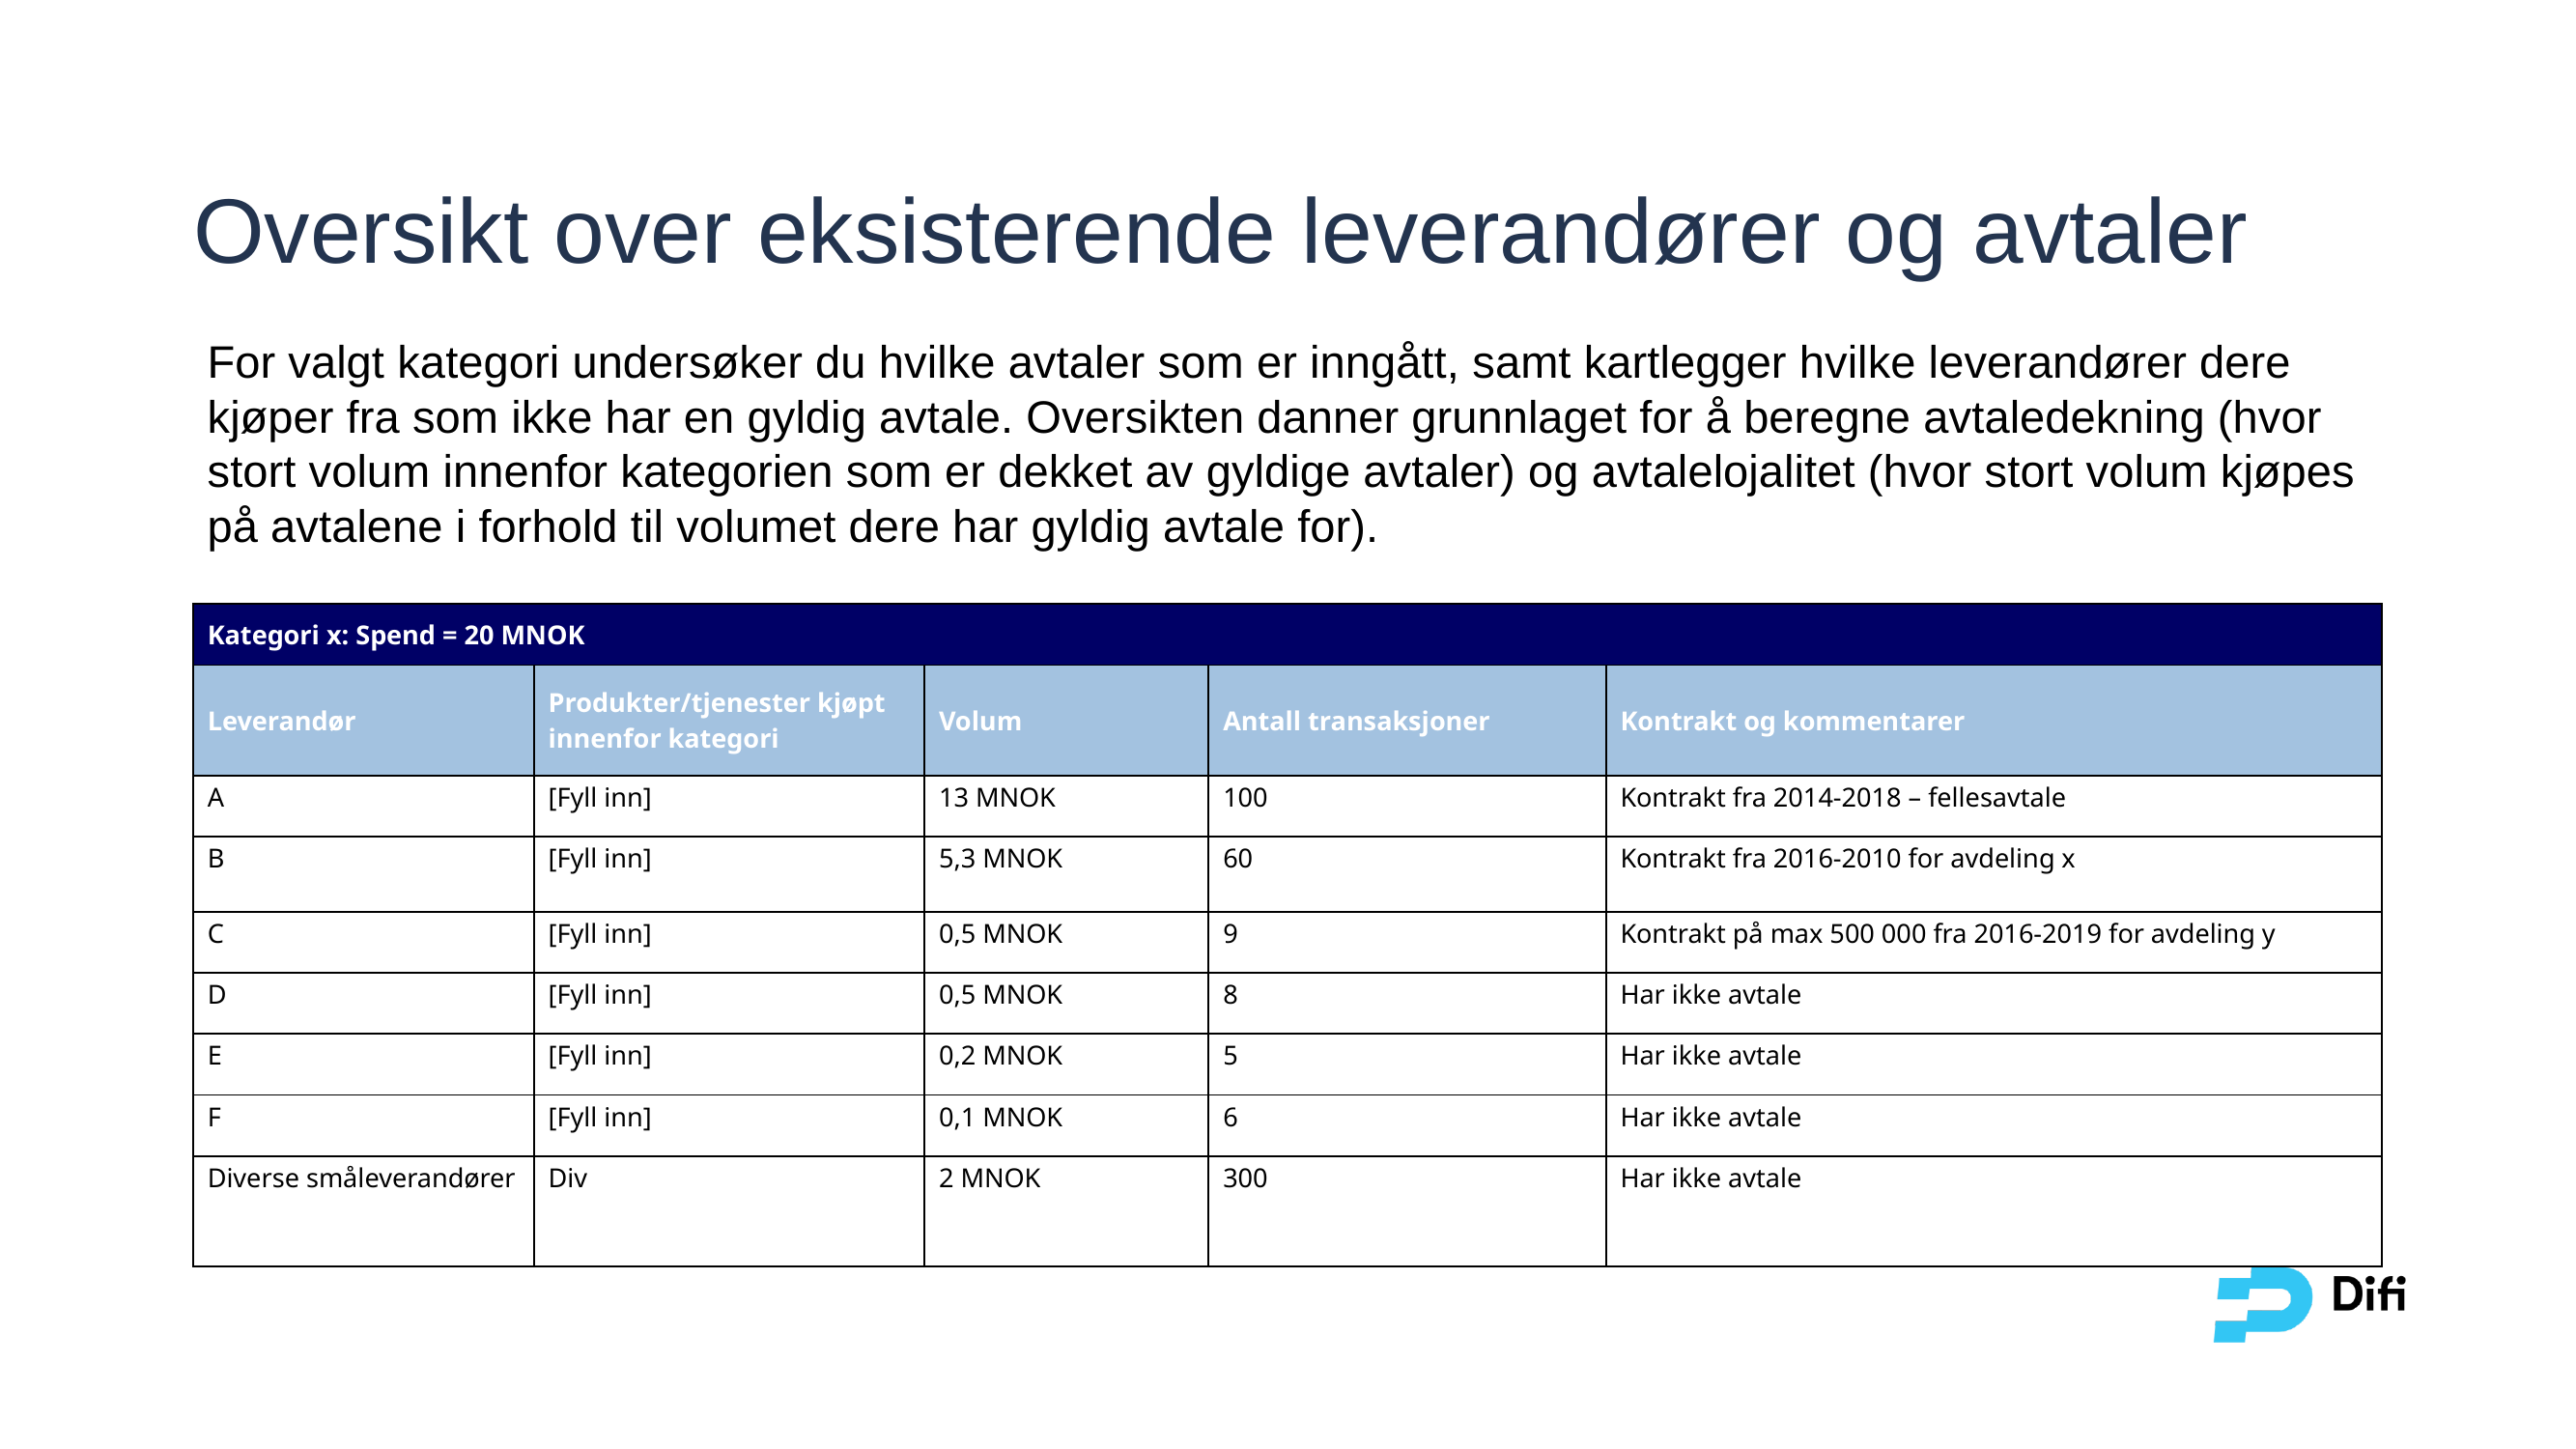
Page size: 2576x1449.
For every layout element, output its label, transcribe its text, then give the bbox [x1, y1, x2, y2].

table_cell 0,5 MNOK [925, 913, 1207, 972]
table_header Kategori x: Spend = 20 MNOK [194, 605, 2381, 665]
table_cell 0,1 MNOK [925, 1095, 1207, 1155]
table_cell Div [535, 1157, 923, 1265]
table_cell 0,2 MNOK [925, 1035, 1207, 1094]
table_cell 13 MNOK [925, 777, 1207, 836]
table_cell Leverandør [194, 666, 533, 775]
table_cell 0,5 MNOK [925, 974, 1207, 1033]
table_cell Antall transaksjoner [1209, 666, 1605, 775]
table_cell A [194, 777, 533, 836]
table_cell [Fyll inn] [535, 838, 923, 911]
table_cell Kontrakt fra 2014-2018 – fellesavtale [1607, 777, 2381, 836]
table_cell E [194, 1035, 533, 1094]
title Oversikt over eksisterende leverandører og avtaler [192, 160, 2383, 284]
picture [2213, 1266, 2406, 1343]
table_cell Har ikke avtale [1607, 974, 2381, 1033]
table_cell Har ikke avtale [1607, 1035, 2381, 1094]
table_cell Volum [925, 666, 1207, 775]
table_cell Har ikke avtale [1607, 1157, 2381, 1265]
table_cell 100 [1209, 777, 1605, 836]
table_cell C [194, 913, 533, 972]
table_cell D [194, 974, 533, 1033]
table_cell [Fyll inn] [535, 1095, 923, 1155]
table_cell [Fyll inn] [535, 777, 923, 836]
table_cell 9 [1209, 913, 1605, 972]
table_cell B [194, 838, 533, 911]
table_cell 2 MNOK [925, 1157, 1207, 1265]
table_cell [Fyll inn] [535, 1035, 923, 1094]
table_cell 6 [1209, 1095, 1605, 1155]
table_cell Kontrakt på max 500 000 fra 2016-2019 for avdeling y [1607, 913, 2381, 972]
table_cell 300 [1209, 1157, 1605, 1265]
table_cell Kontrakt fra 2016-2010 for avdeling x [1607, 838, 2381, 911]
table_cell [Fyll inn] [535, 913, 923, 972]
table_cell 8 [1209, 974, 1605, 1033]
table_cell Diverse småleverandører [194, 1157, 533, 1265]
table_cell Produkter/tjenester kjøpt innenfor kategori [535, 666, 923, 775]
text_box For valgt kategori undersøker du hvilke avtaler som er inngått, samt kartlegger hvilke leverandører dere kjøper fra som ikke har en gyldig avtale. Oversikten danner grunnlaget for å beregne avtaledekning (hvor stort volum innenfor kategorien som er dekket av gyldige avtaler) og avtalelojalitet (hvor stort volum kjøpes på avtalene i forhold til volumet dere har gyldig avtale for). [192, 326, 2383, 559]
table_cell [Fyll inn] [535, 974, 923, 1033]
table_cell Kontrakt og kommentarer [1607, 666, 2381, 775]
table_cell Har ikke avtale [1607, 1095, 2381, 1155]
table_cell 60 [1209, 838, 1605, 911]
table_cell 5,3 MNOK [925, 838, 1207, 911]
table_cell 5 [1209, 1035, 1605, 1094]
table_cell F [194, 1095, 533, 1155]
